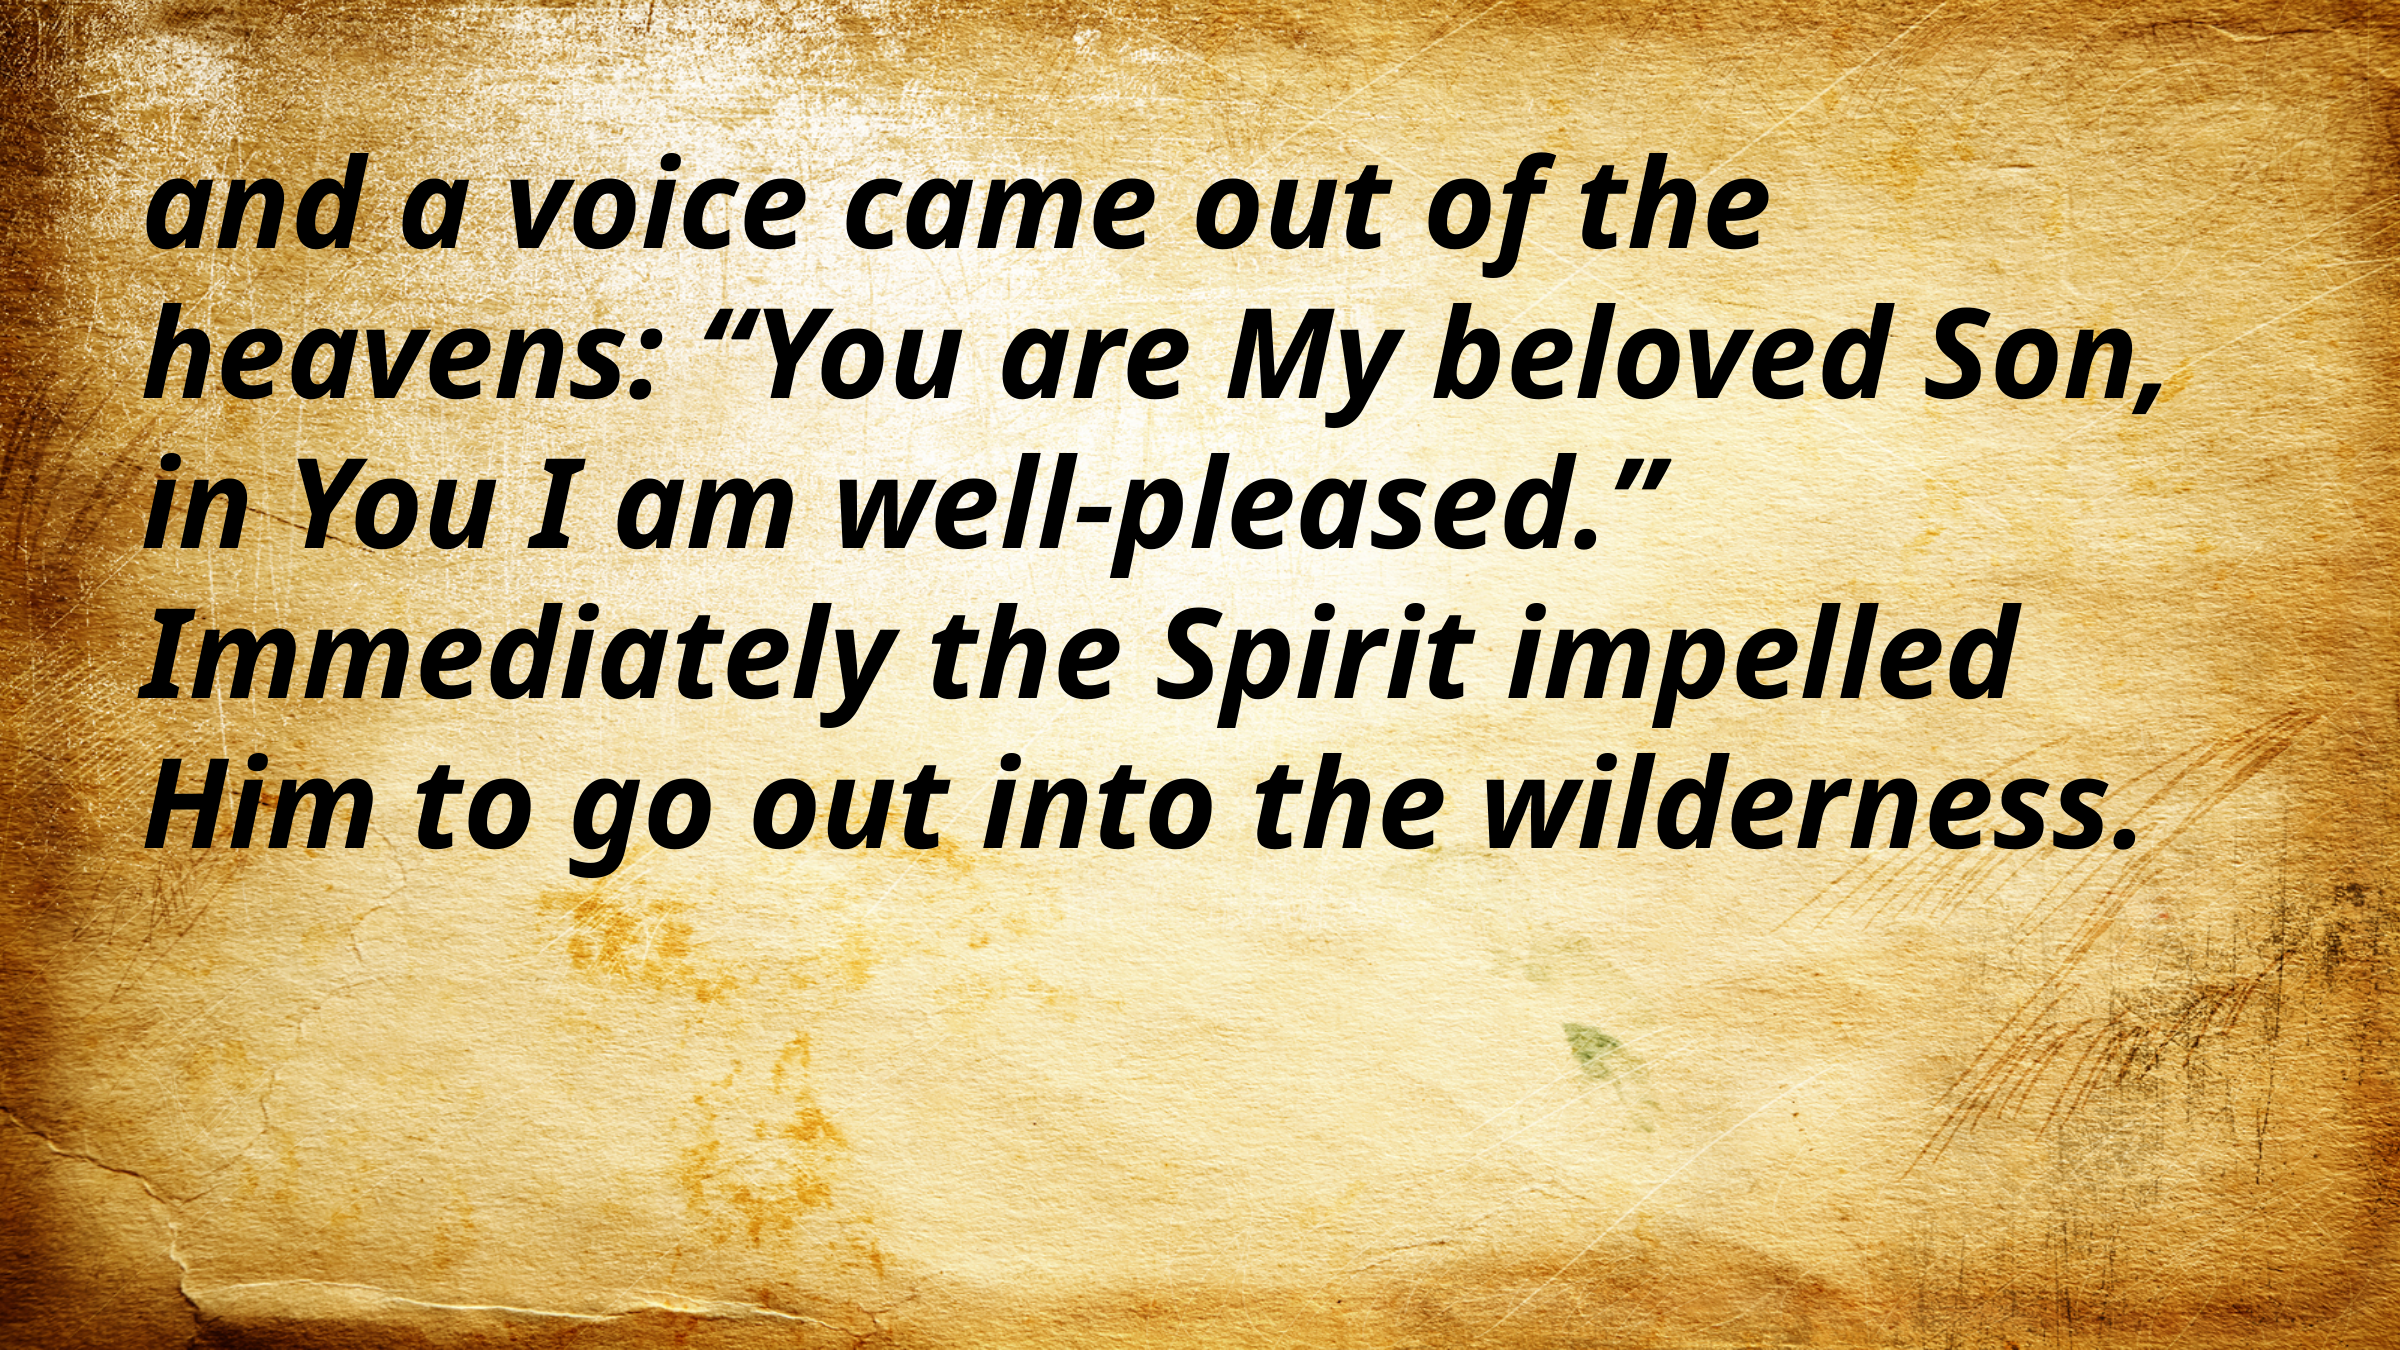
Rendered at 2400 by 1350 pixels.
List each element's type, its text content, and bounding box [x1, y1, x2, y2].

list and a voice came out of the heavens: “You are My beloved Son, in You I am well-pleased.” Immediately the Spirit impelled Him to go out into the wilderness. [120, 112, 2280, 1238]
picture [0, 0, 2400, 1350]
